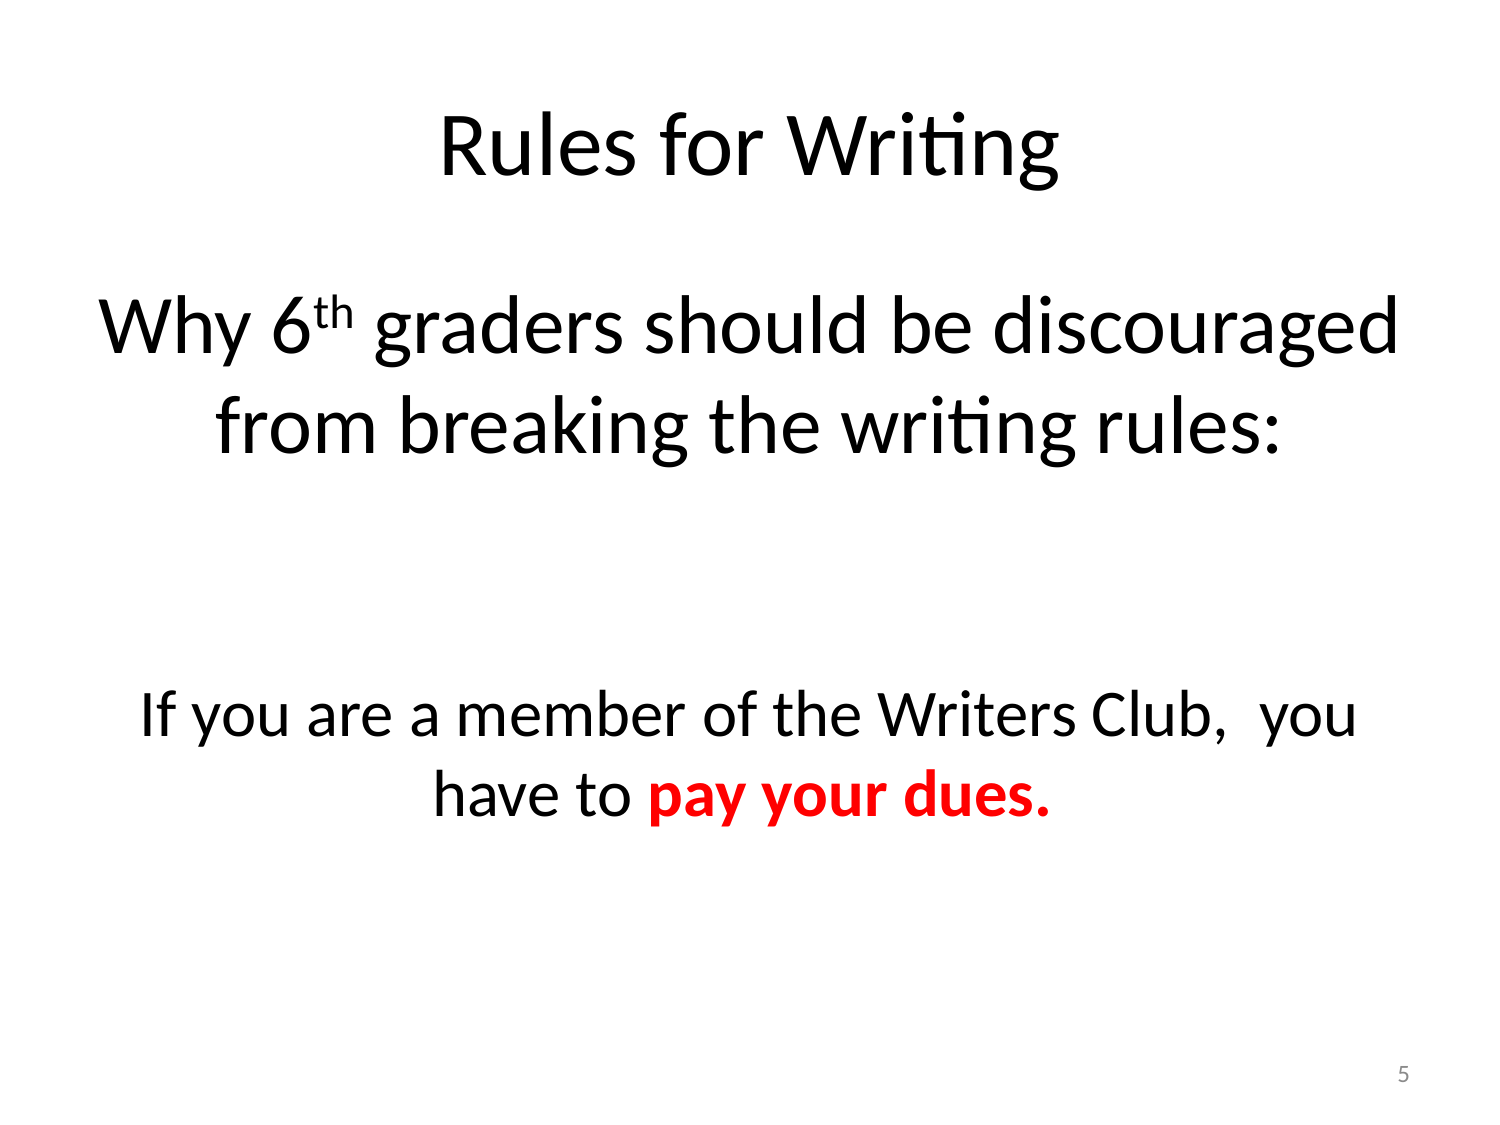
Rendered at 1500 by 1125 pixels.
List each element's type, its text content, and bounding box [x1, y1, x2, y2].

title Rules for Writing [75, 45, 1425, 233]
slide_number 5 [1074, 1042, 1425, 1103]
list Why 6th graders should be discouraged from breaking the writing rules: If you are a member of the Writers Club, you have to pay your dues. [75, 262, 1425, 1005]
